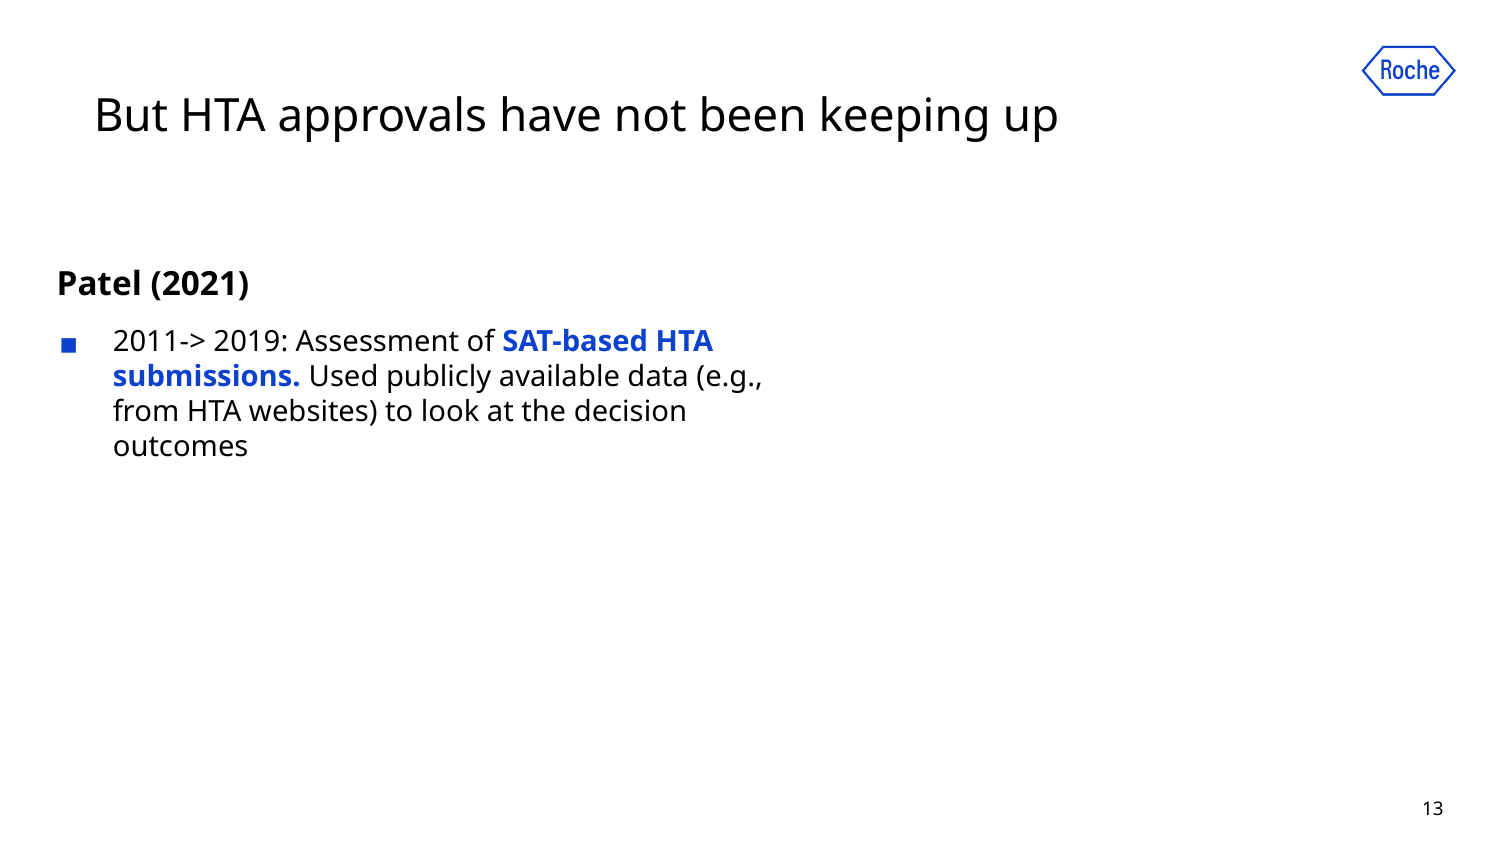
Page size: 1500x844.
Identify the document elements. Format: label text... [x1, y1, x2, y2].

title But HTA approvals have not been keeping up [93, 70, 1313, 134]
text_box Patel (2021) 2011-> 2019: Assessment of SAT-based HTA submissions. Used publicly available data (e.g., from HTA websites) to look at the decision outcomes [37, 262, 805, 516]
picture [1359, 43, 1458, 97]
